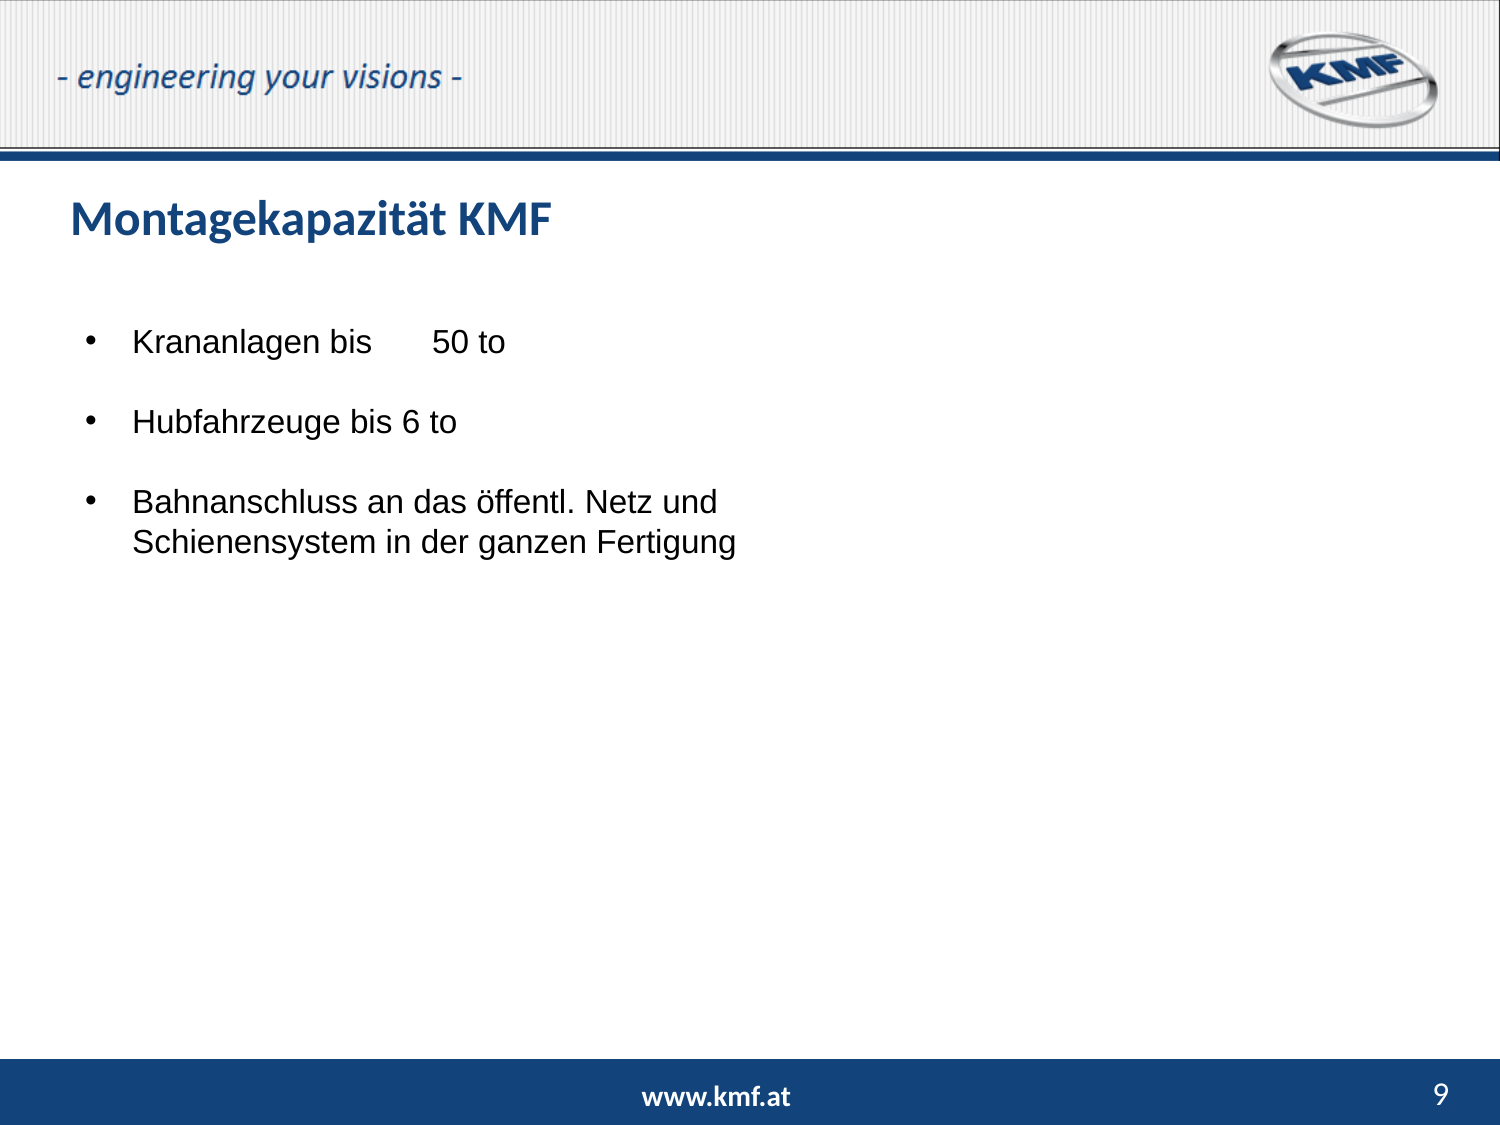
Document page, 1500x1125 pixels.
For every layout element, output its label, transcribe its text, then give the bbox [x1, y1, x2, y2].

text_box Montagekapazität KMF [55, 177, 986, 283]
picture [0, 0, 1500, 161]
text_box Krananlagen bis 50 to Hubfahrzeuge bis 6 to Bahnanschluss an das öffentl. Netz und Schienensystem in der ganzen Fertigung [70, 312, 836, 607]
